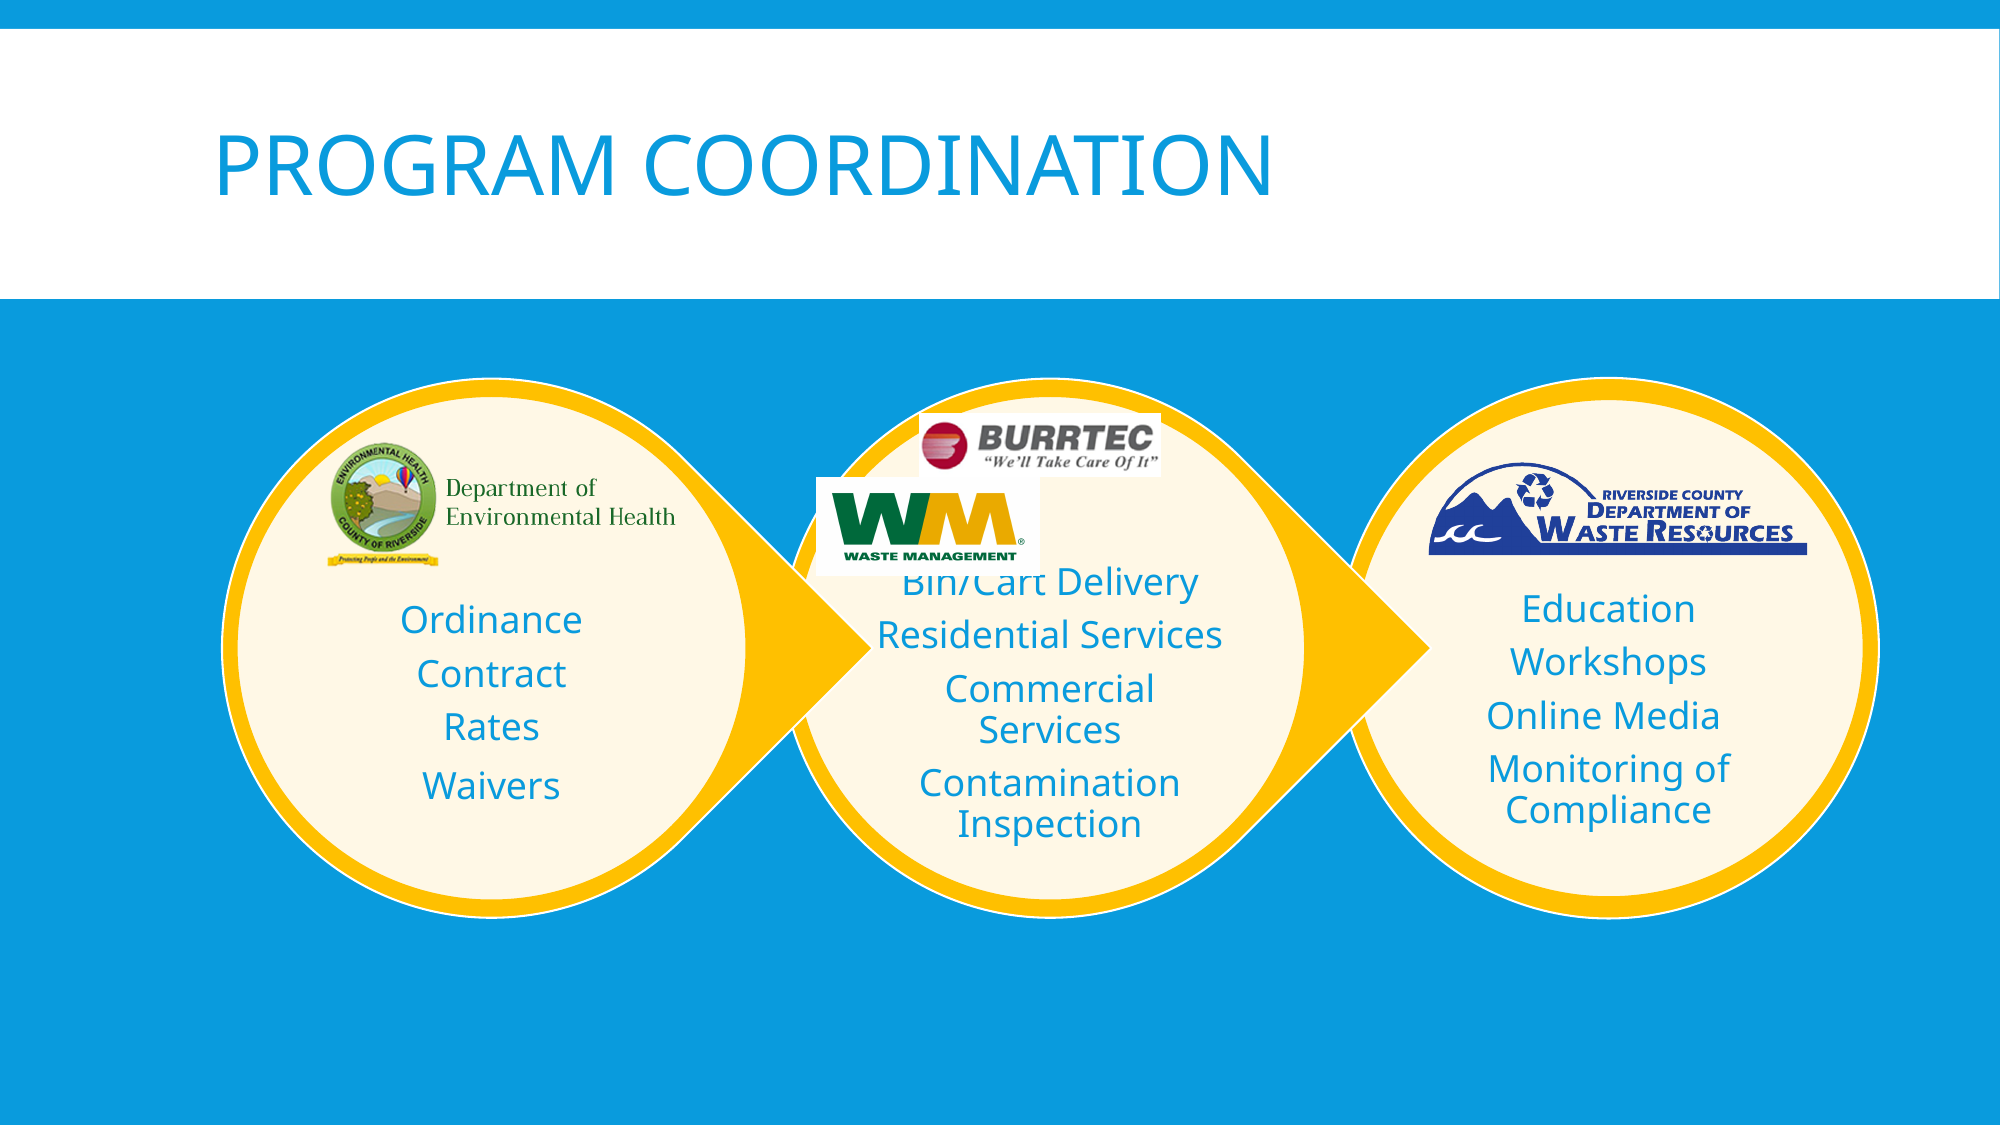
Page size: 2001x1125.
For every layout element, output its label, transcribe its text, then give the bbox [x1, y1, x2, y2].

picture [816, 413, 1161, 576]
title Program coordination WMI [197, 46, 1803, 166]
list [0, 171, 2000, 1125]
picture [1426, 457, 1816, 556]
picture [313, 437, 682, 576]
